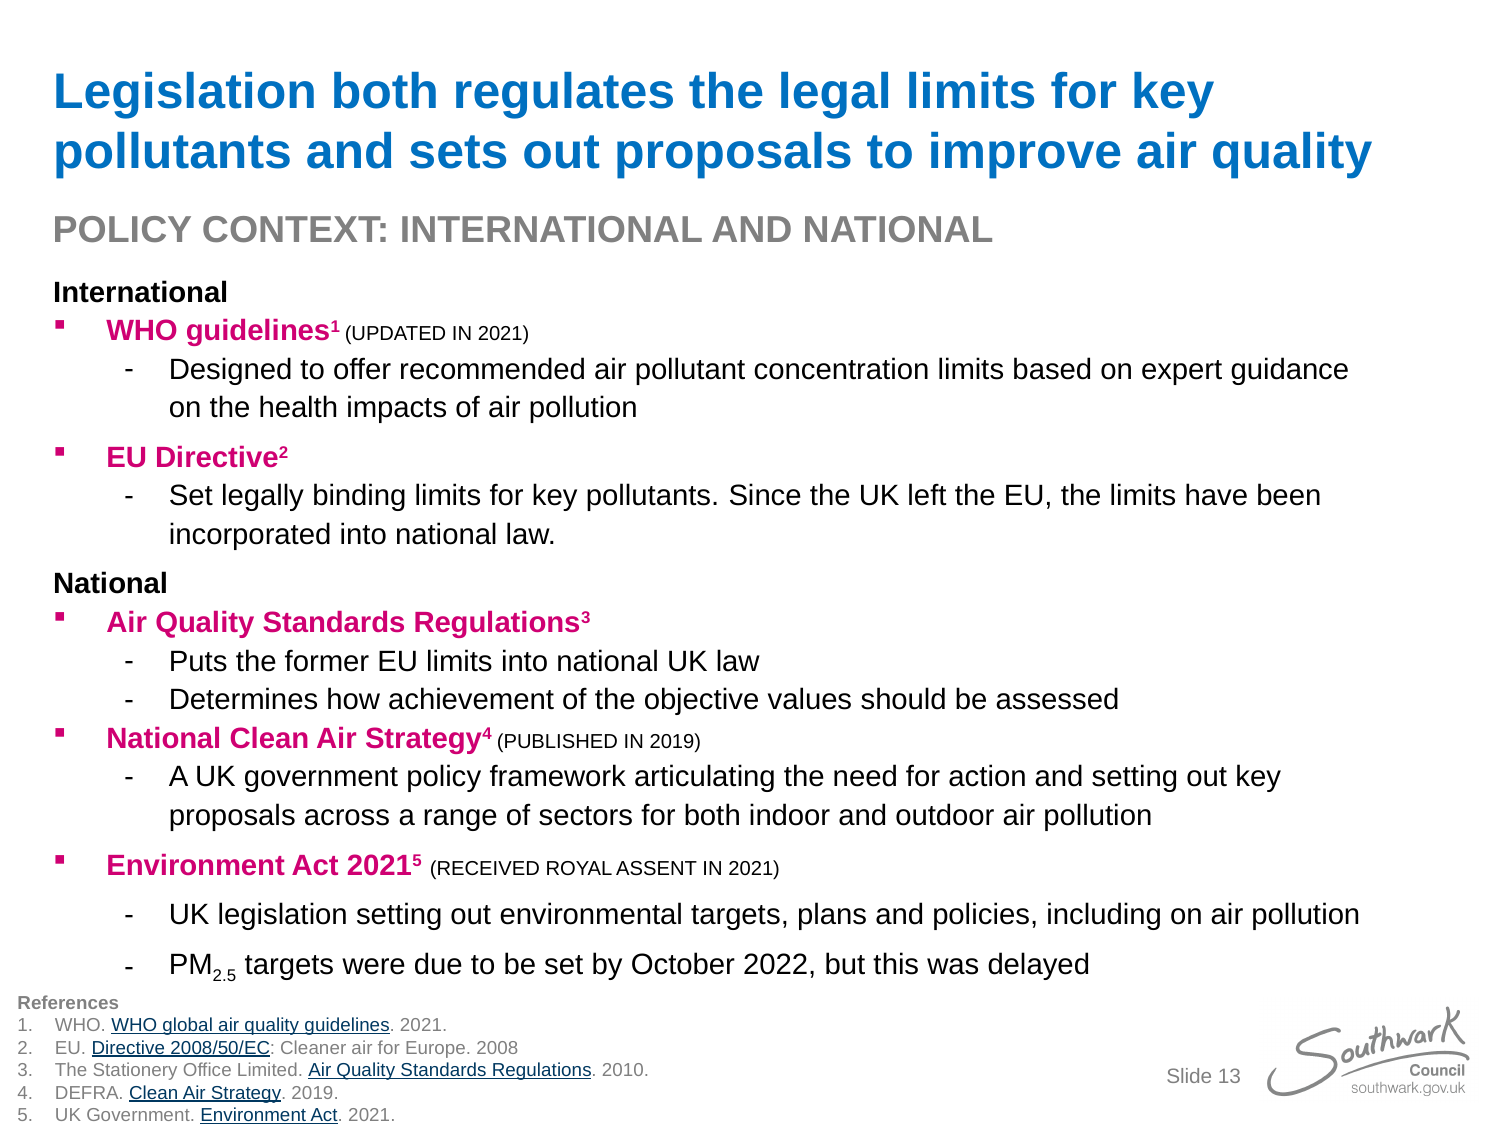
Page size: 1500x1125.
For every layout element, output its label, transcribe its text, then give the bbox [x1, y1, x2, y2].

text_box Slide 13 [1010, 1054, 1256, 1095]
text_box References WHO. WHO global air quality guidelines. 2021. EU. Directive 2008/50/EC: Cleaner air for Europe. 2008 The Stationery Office Limited. Air Quality Standards Regulations. 2010. DEFRA. Clean Air Strategy. 2019. UK Government. Environment Act. 2021. [2, 983, 1083, 1125]
list International WHO guidelines1 (UPDATED IN 2021) Designed to offer recommended air pollutant concentration limits based on expert guidance on the health impacts of air pollution EU Directive2 Set legally binding limits for key pollutants. Since the UK left the EU, the limits have been incorporated into national law. National Air Quality Standards Regulations3 Puts the former EU limits into national UK law Determines how achievement of the objective values should be assessed National Clean Air Strategy4 (PUBLISHED IN 2019) A UK government policy framework articulating the need for action and setting out key proposals across a range of sectors for both indoor and outdoor air pollution Environment Act 20215 (RECEIVED ROYAL ASSENT IN 2021) UK legislation setting out environmental targets, plans and policies, including on air pollution PM2.5 targets were due to be set by October 2022, but this was delayed [38, 261, 1388, 1028]
picture [1259, 997, 1479, 1103]
text_box POLICY CONTEXT: INTERNATIONAL AND NATIONAL [38, 197, 1118, 257]
title Legislation both regulates the legal limits for key pollutants and sets out proposals to improve air quality [38, 40, 1438, 198]
